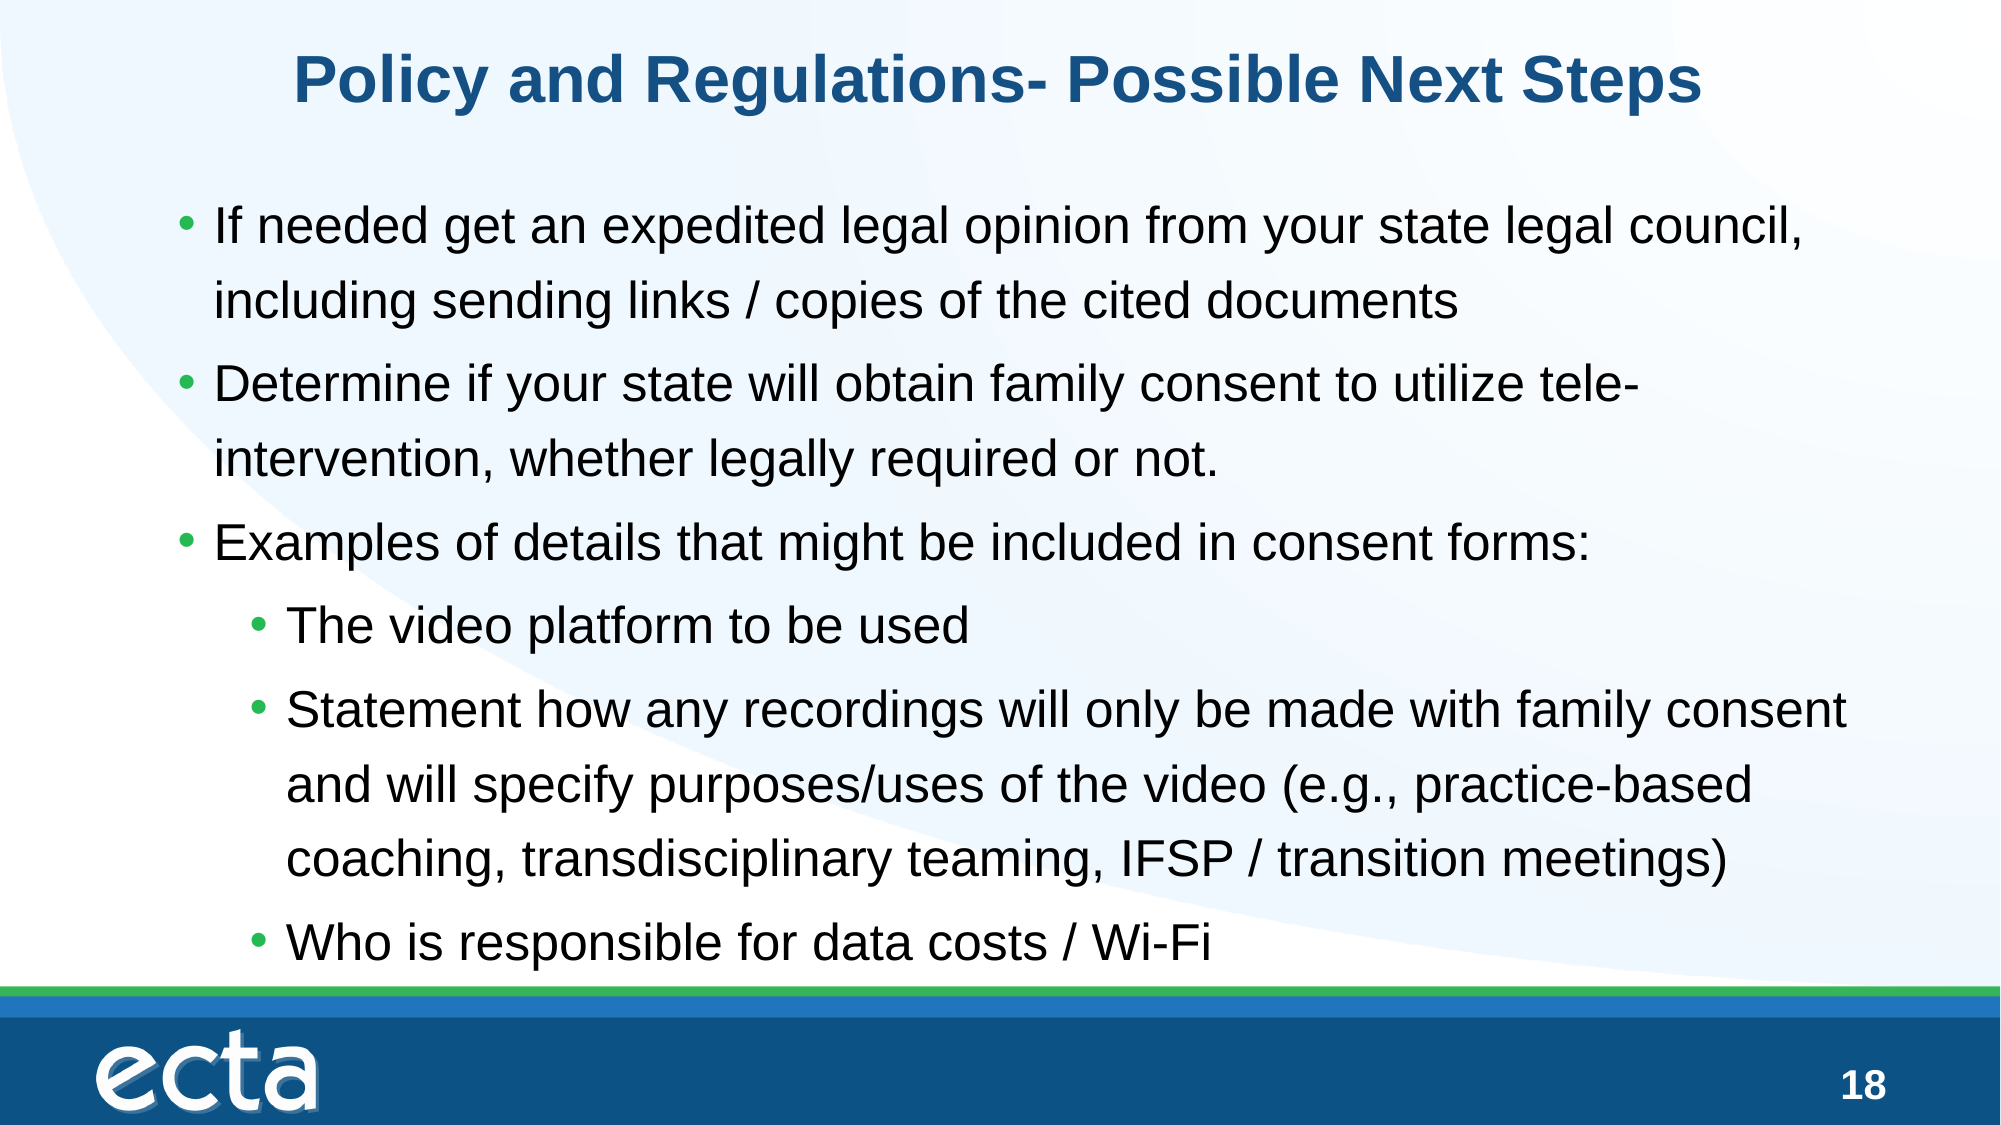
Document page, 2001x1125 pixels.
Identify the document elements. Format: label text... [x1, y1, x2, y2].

picture [0, 0, 2001, 1125]
slide_number 18 [1699, 1041, 1902, 1125]
list If needed get an expedited legal opinion from your state legal council, including sending links / copies of the cited documents Determine if your state will obtain family consent to utilize tele-intervention, whether legally required or not. Examples of details that might be included in consent forms: The video platform to be used Statement how any recordings will only be made with family consent and will specify purposes/uses of the video (e.g., practice-based coaching, transdisciplinary teaming, IFSP / transition meetings) Who is responsible for data costs / Wi-Fi [90, 171, 1896, 983]
title Policy and Regulations- Possible Next Steps [96, 37, 1902, 188]
